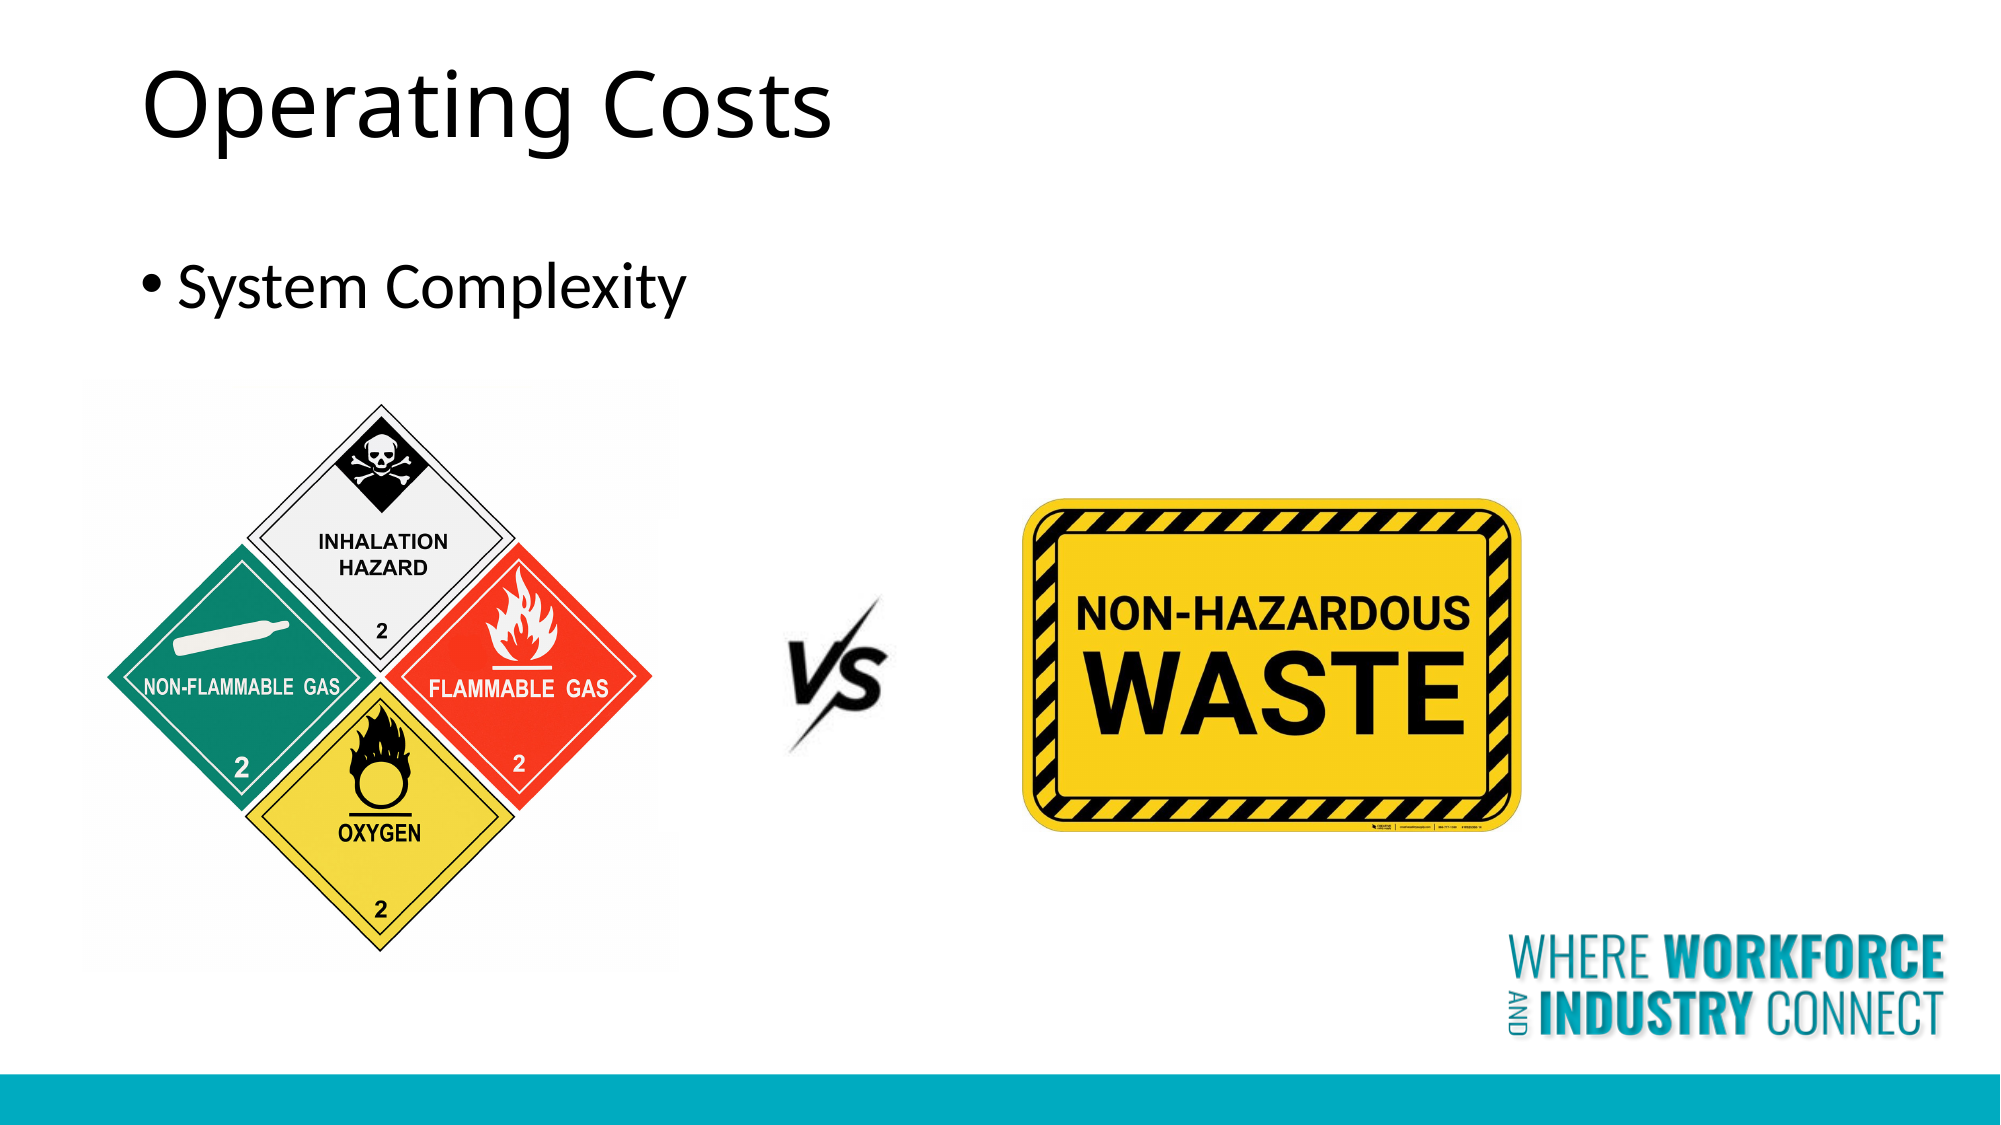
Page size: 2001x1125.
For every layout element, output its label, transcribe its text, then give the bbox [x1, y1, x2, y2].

picture [1022, 498, 1522, 832]
picture [82, 379, 1019, 972]
list System Complexity [124, 243, 1620, 1010]
title Operating Costs [124, 51, 1522, 243]
picture [1501, 911, 1955, 1044]
